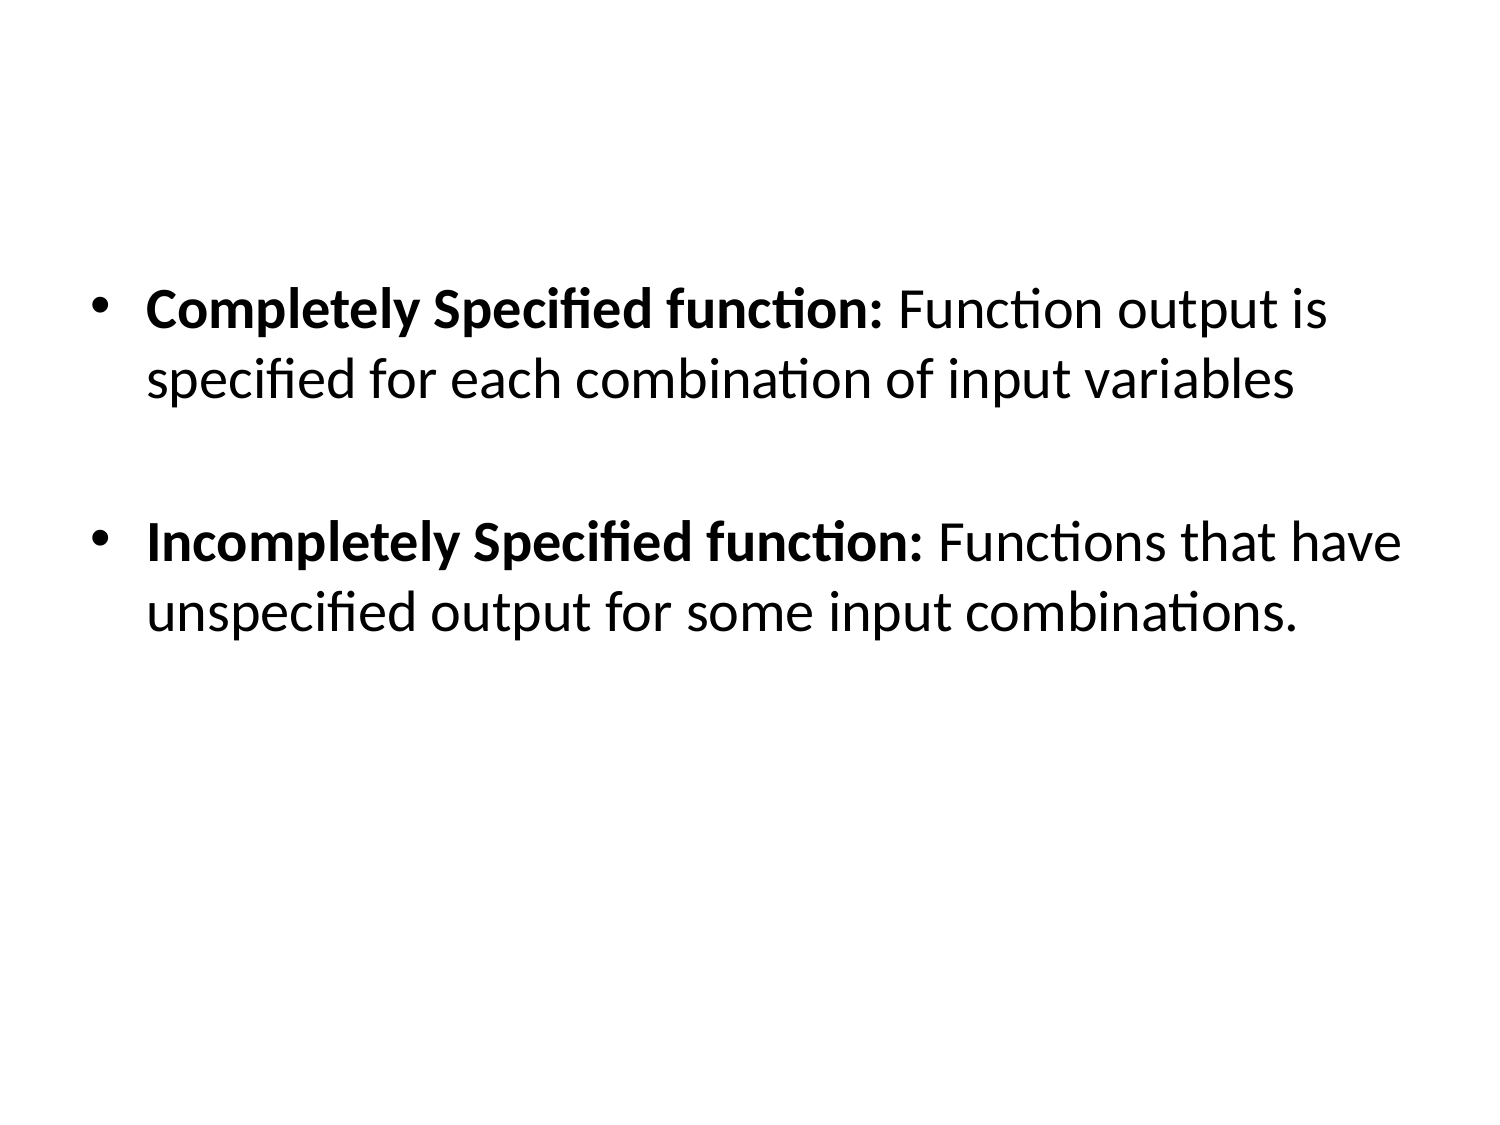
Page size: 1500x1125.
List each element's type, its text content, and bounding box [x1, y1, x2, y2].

list Completely Specified function: Function output is specified for each combination of input variables Incompletely Specified function: Functions that have unspecified output for some input combinations. [75, 262, 1425, 1005]
